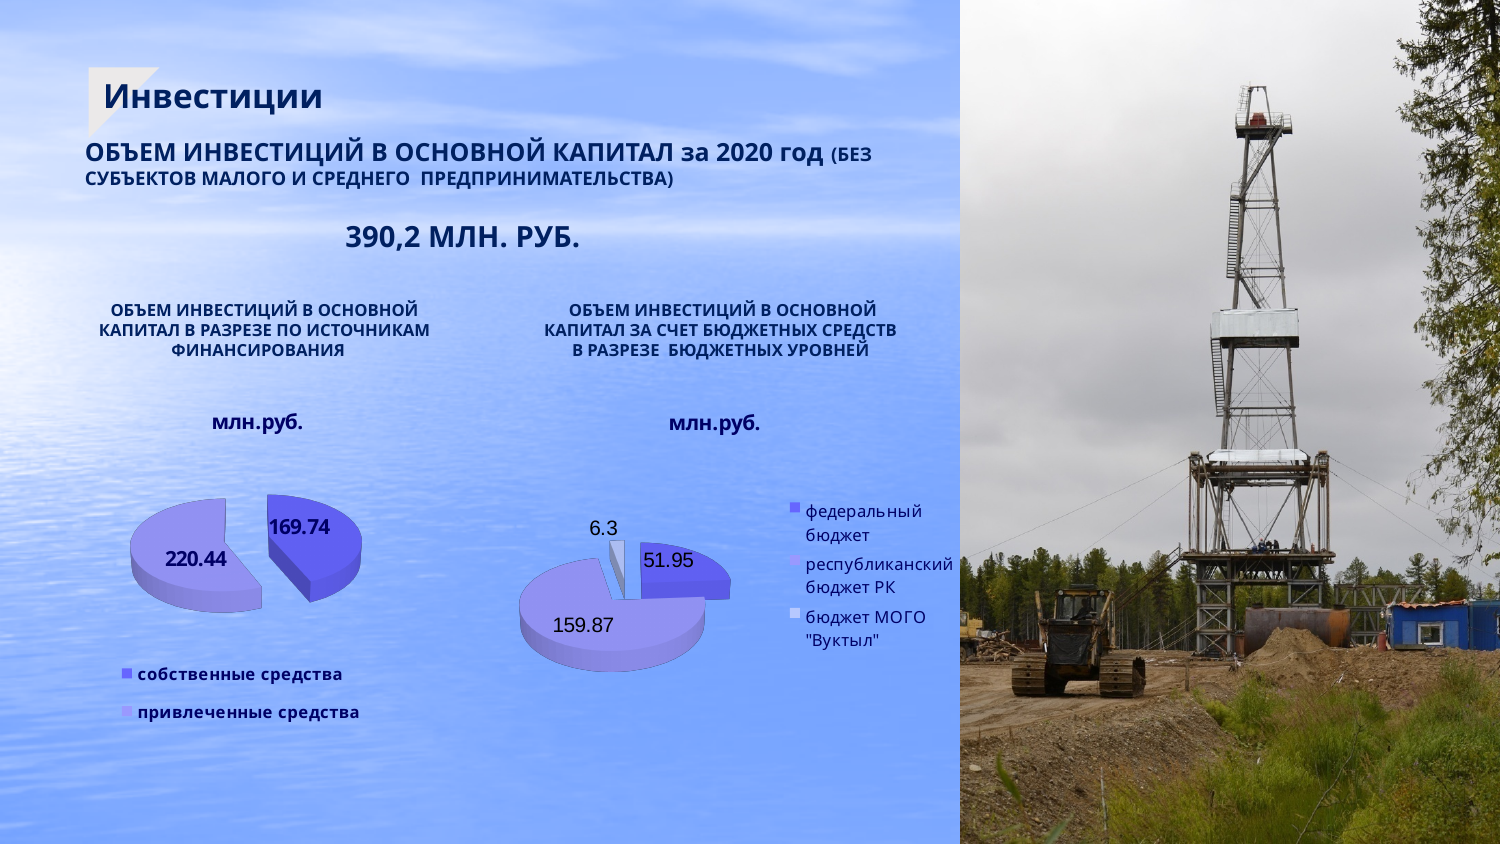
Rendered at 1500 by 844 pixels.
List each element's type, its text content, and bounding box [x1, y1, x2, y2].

chart [34, 386, 973, 765]
text_box [86, 65, 162, 128]
text_box 390,2 МЛН. РУБ. [81, 210, 844, 261]
picture [960, 0, 1500, 844]
text_box ОБЪЕМ ИНВЕСТИЦИЙ В ОСНОВНОЙ КАПИТАЛ за 2020 год (БЕЗ СУБЪЕКТОВ МАЛОГО И СРЕДНЕГО ПРЕДПРИНИМАТЕЛЬСТВА) [70, 128, 955, 197]
text_box ОБЪЕМ ИНВЕСТИЦИЙ В ОСНОВНОЙ КАПИТАЛ В РАЗРЕЗЕ ПО ИСТОЧНИКАМ ФИНАНСИРОВАНИЯ [82, 292, 448, 368]
text_box ОБЪЕМ ИНВЕСТИЦИЙ В ОСНОВНОЙ КАПИТАЛ ЗА СЧЕТ БЮДЖЕТНЫХ СРЕДСТВ В РАЗРЕЗЕ БЮДЖЕТНЫХ УРОВНЕЙ [527, 292, 919, 368]
text_box Инвестиции [88, 67, 955, 123]
